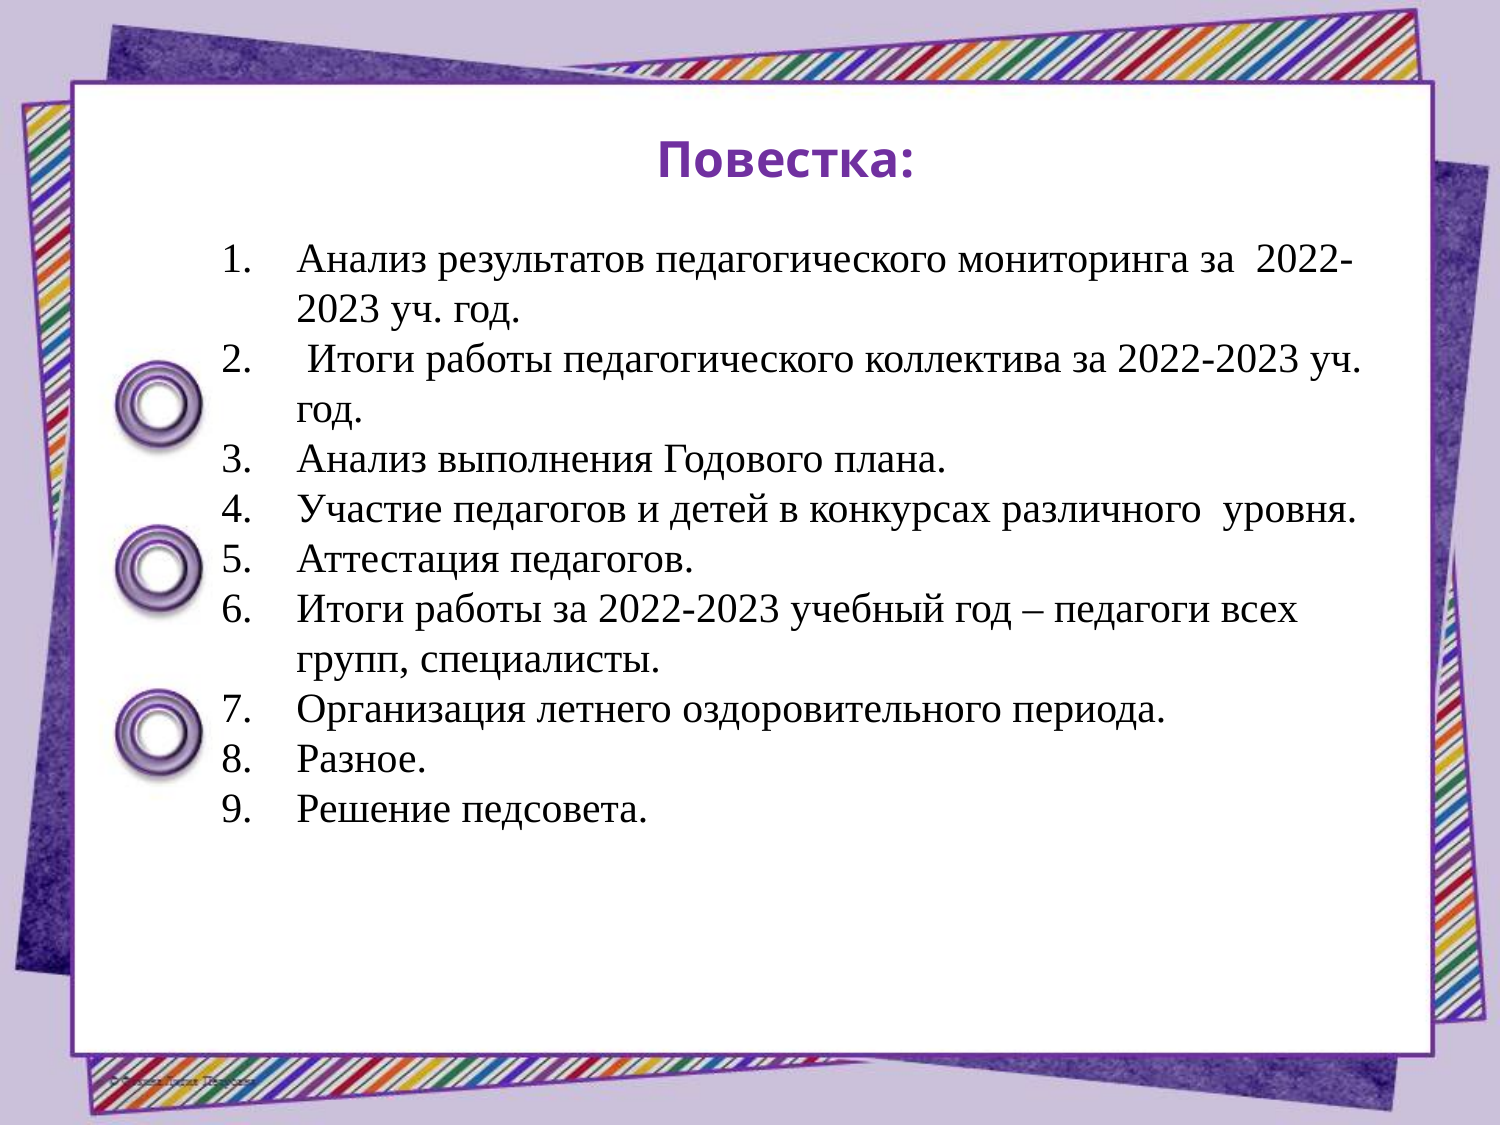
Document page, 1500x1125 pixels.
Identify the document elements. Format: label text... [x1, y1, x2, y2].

text_box Повестка: [395, 120, 1176, 195]
text_box Анализ результатов педагогического мониторинга за 2022-2023 уч. год. Итоги работы педагогического коллектива за 2022-2023 уч. год. Анализ выполнения Годового плана. Участие педагогов и детей в конкурсах различного уровня. Аттестация педагогов. Итоги работы за 2022-2023 учебный год – педагоги всех групп, специалисты. Организация летнего оздоровительного периода. Разное. Решение педсовета. [206, 195, 1400, 839]
picture [0, 0, 1500, 1125]
